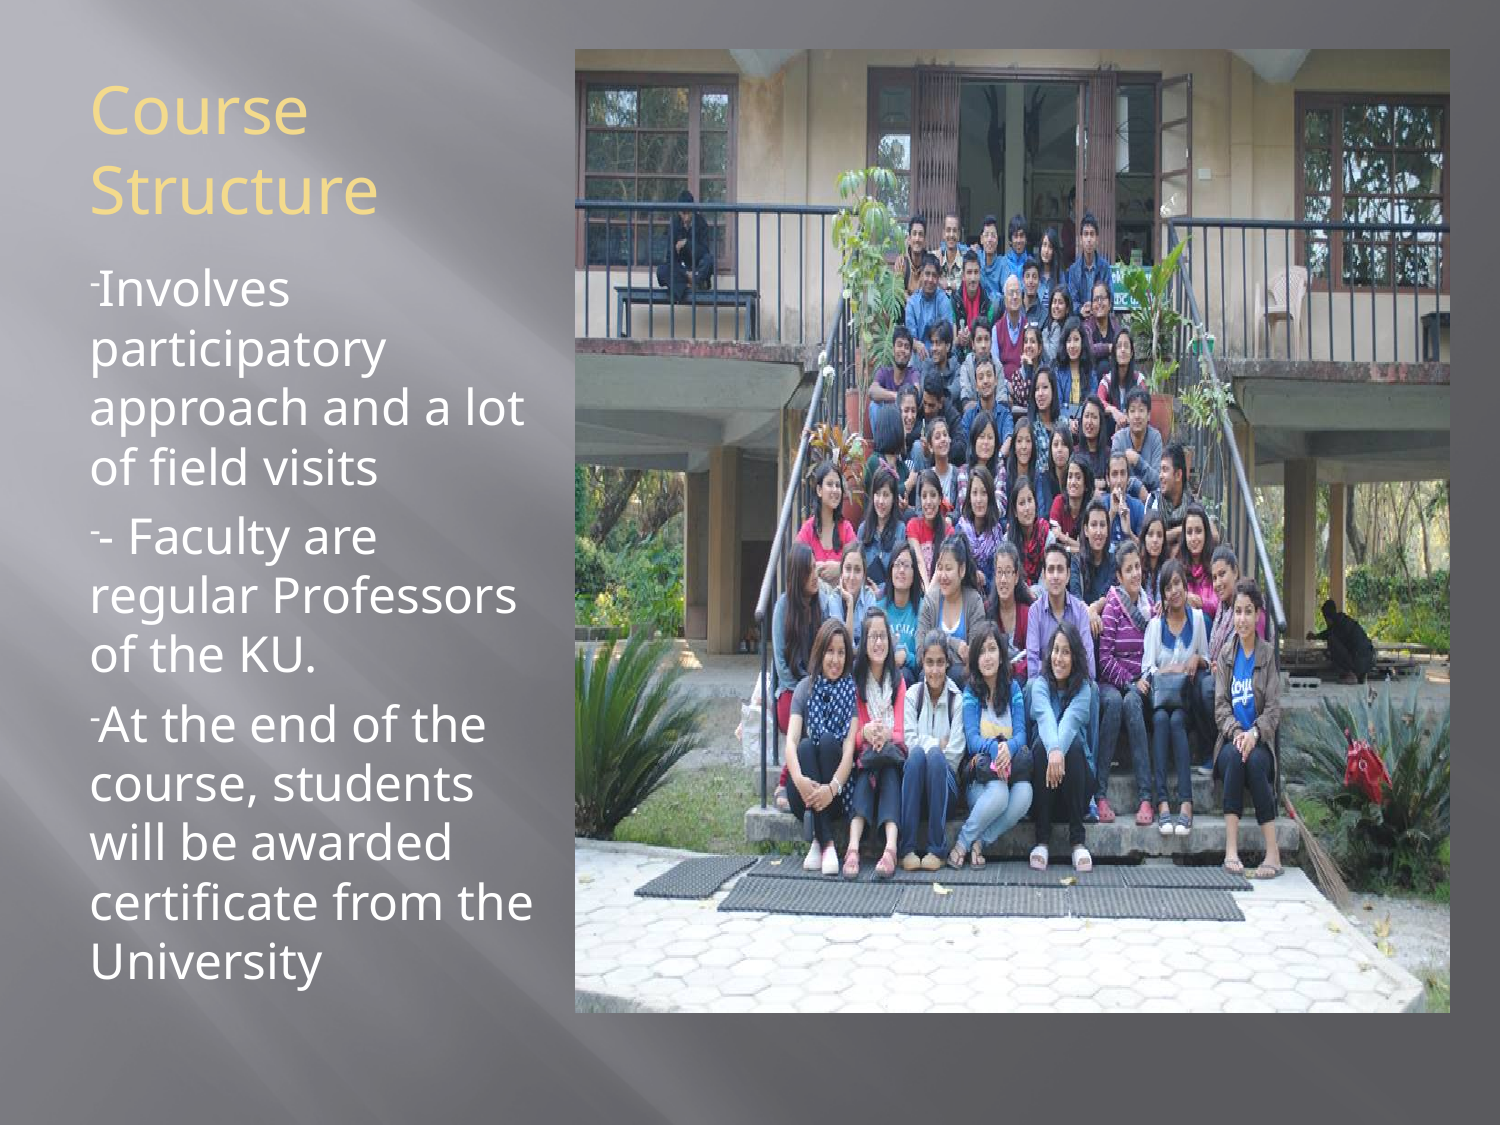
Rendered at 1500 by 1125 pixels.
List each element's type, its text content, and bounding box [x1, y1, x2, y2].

list Involves participatory approach and a lot of field visits - Faculty are regular Professors of the KU. At the end of the course, students will be awarded certificate from the University [75, 249, 569, 1005]
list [574, 49, 1451, 1013]
title Course Structure [75, 44, 569, 236]
